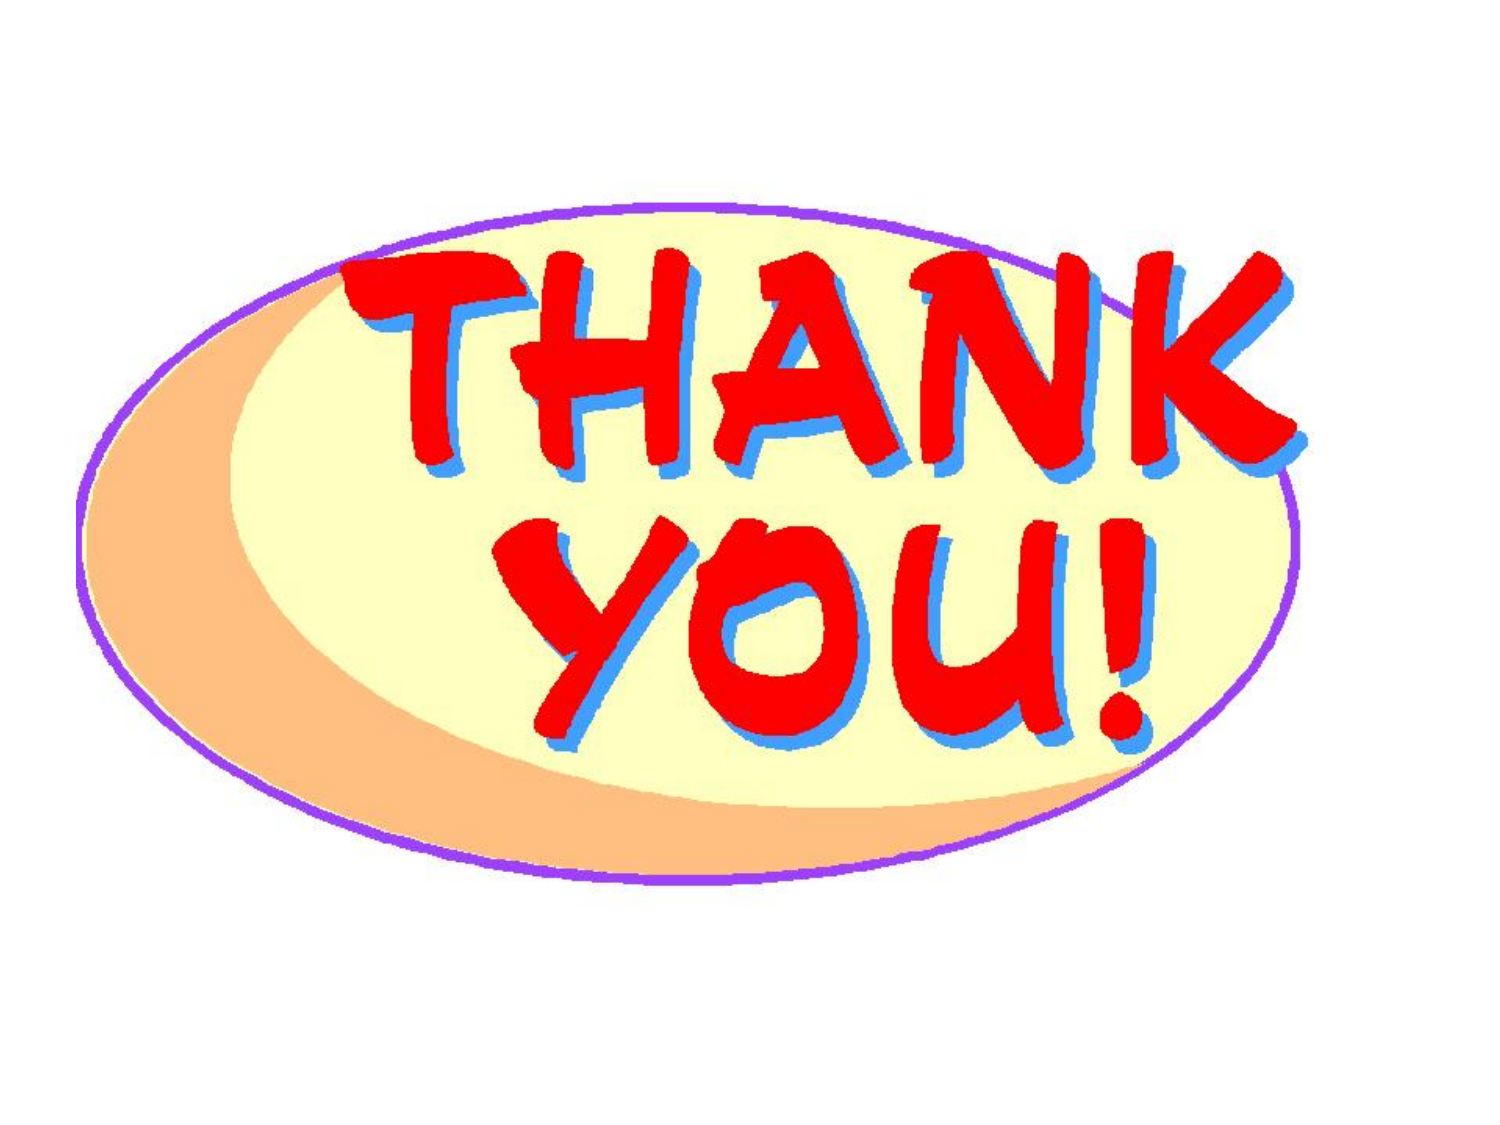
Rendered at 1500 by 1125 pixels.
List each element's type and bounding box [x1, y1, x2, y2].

picture [76, 181, 1327, 1120]
